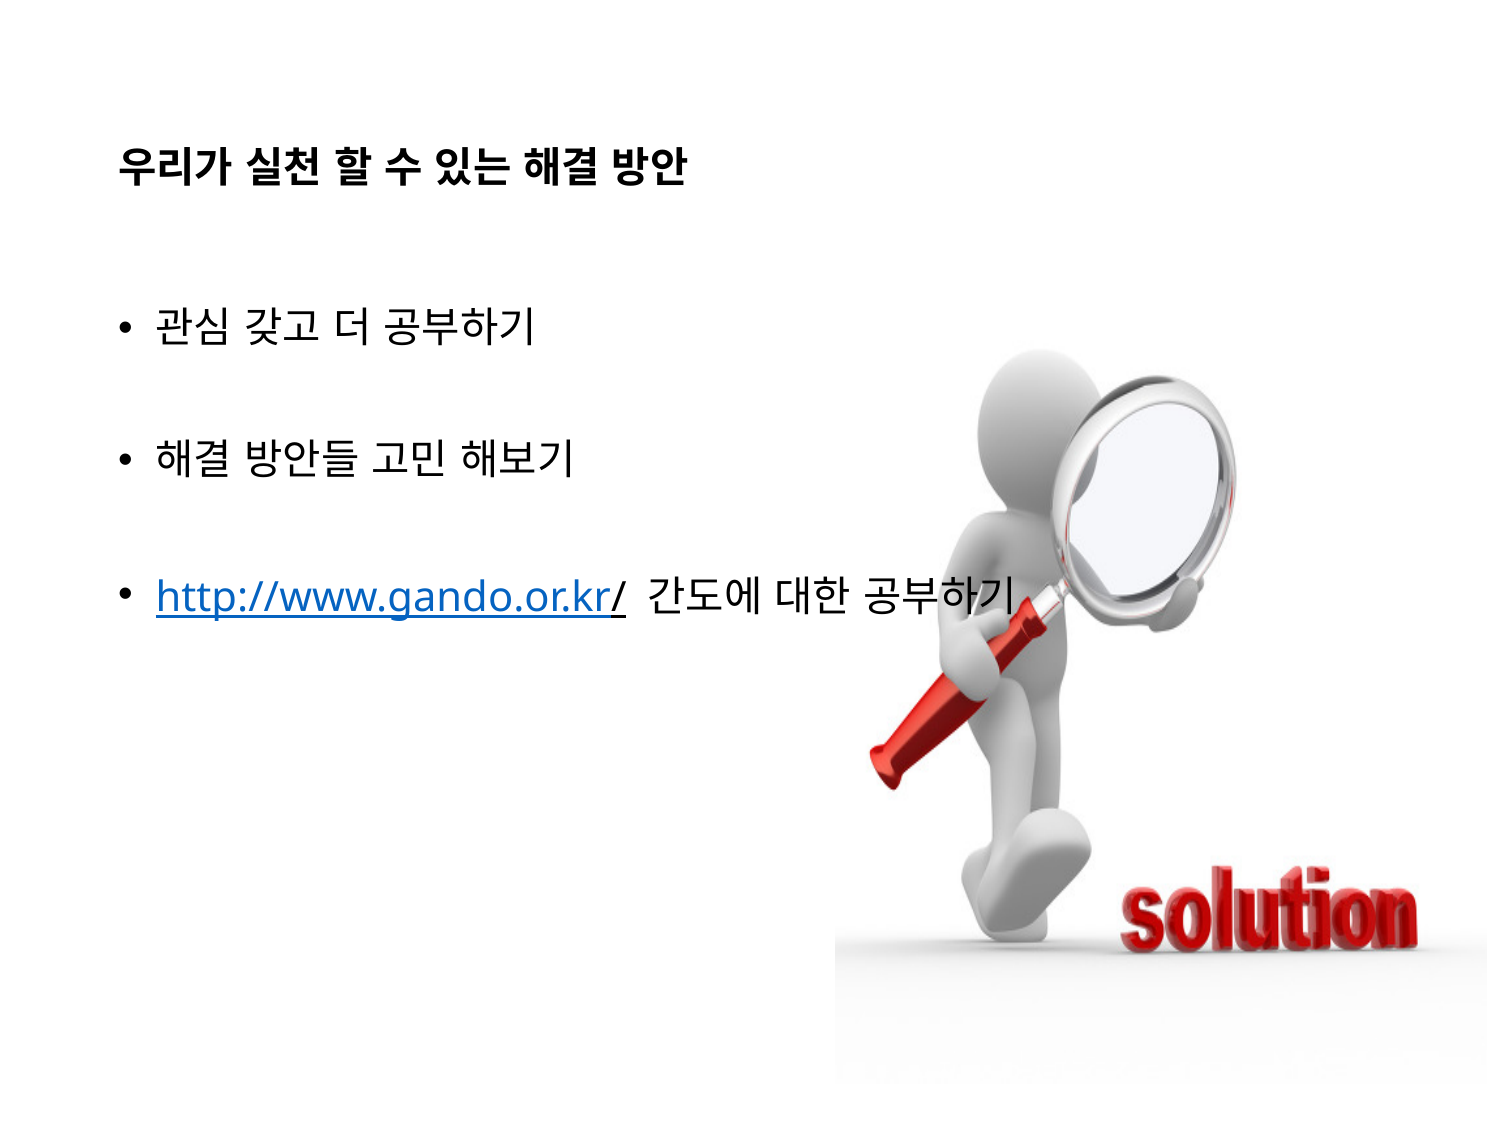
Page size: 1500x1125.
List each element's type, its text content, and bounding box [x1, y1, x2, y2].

title 우리가 실천 할 수 있는 해결 방안 [103, 59, 1397, 278]
picture [835, 299, 1487, 1084]
list 관심 갖고 더 공부하기 해결 방안들 고민 해보기 http://www.gando.or.kr/ 간도에 대한 공부하기 [103, 299, 835, 1014]
